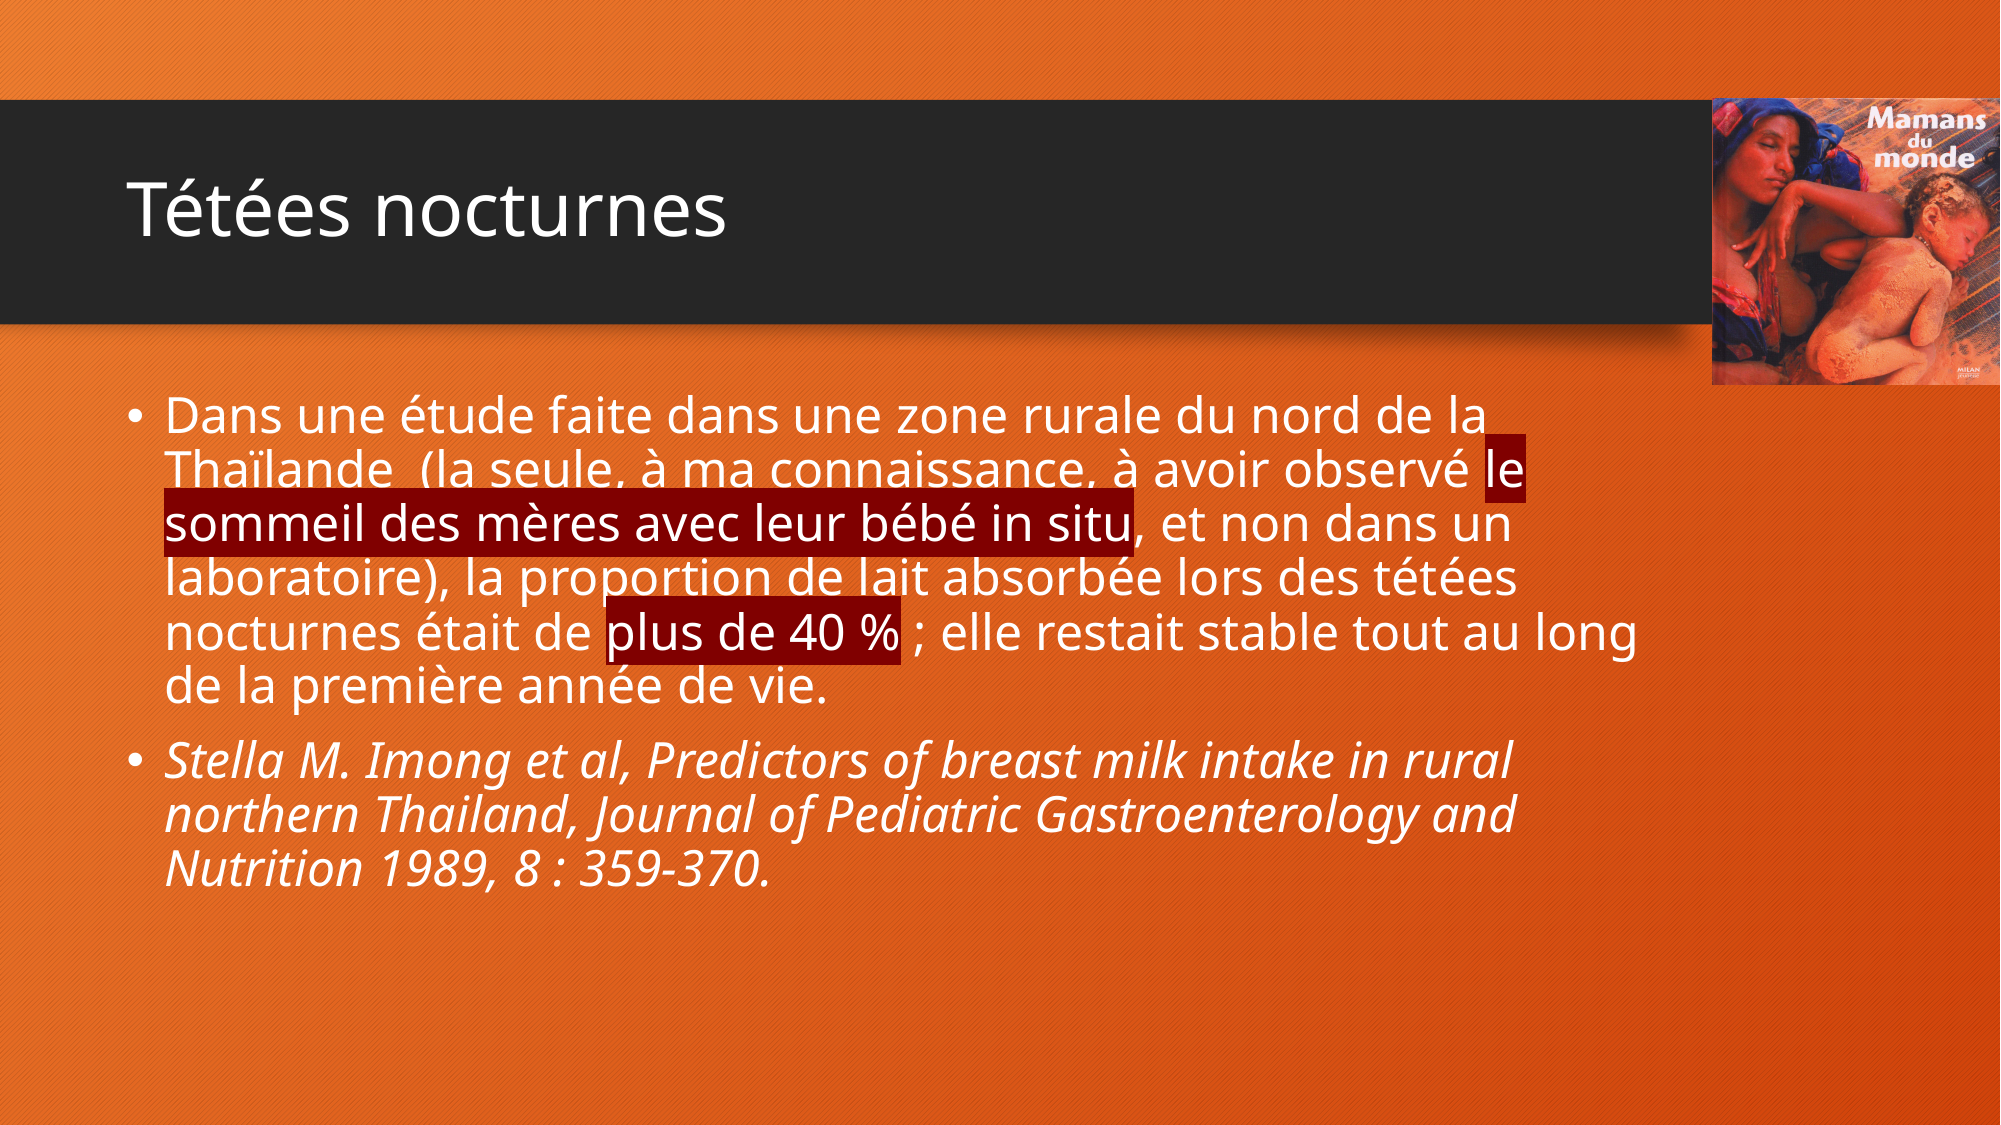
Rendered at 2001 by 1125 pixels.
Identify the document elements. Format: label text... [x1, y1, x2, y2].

picture [0, 98, 2000, 385]
list Dans une étude faite dans une zone rurale du nord de la Thaïlande (la seule, à ma connaissance, à avoir observé le sommeil des mères avec leur bébé in situ, et non dans un laboratoire), la proportion de lait absorbée lors des tétées nocturnes était de plus de 40 % ; elle restait stable tout au long de la première année de vie. Stella M. Imong et al, Predictors of breast milk intake in rural northern Thailand, Journal of Pediatric Gastroenterology and Nutrition 1989, 8 : 359-370. [111, 383, 1689, 974]
title Tétées nocturnes [111, 123, 1689, 301]
